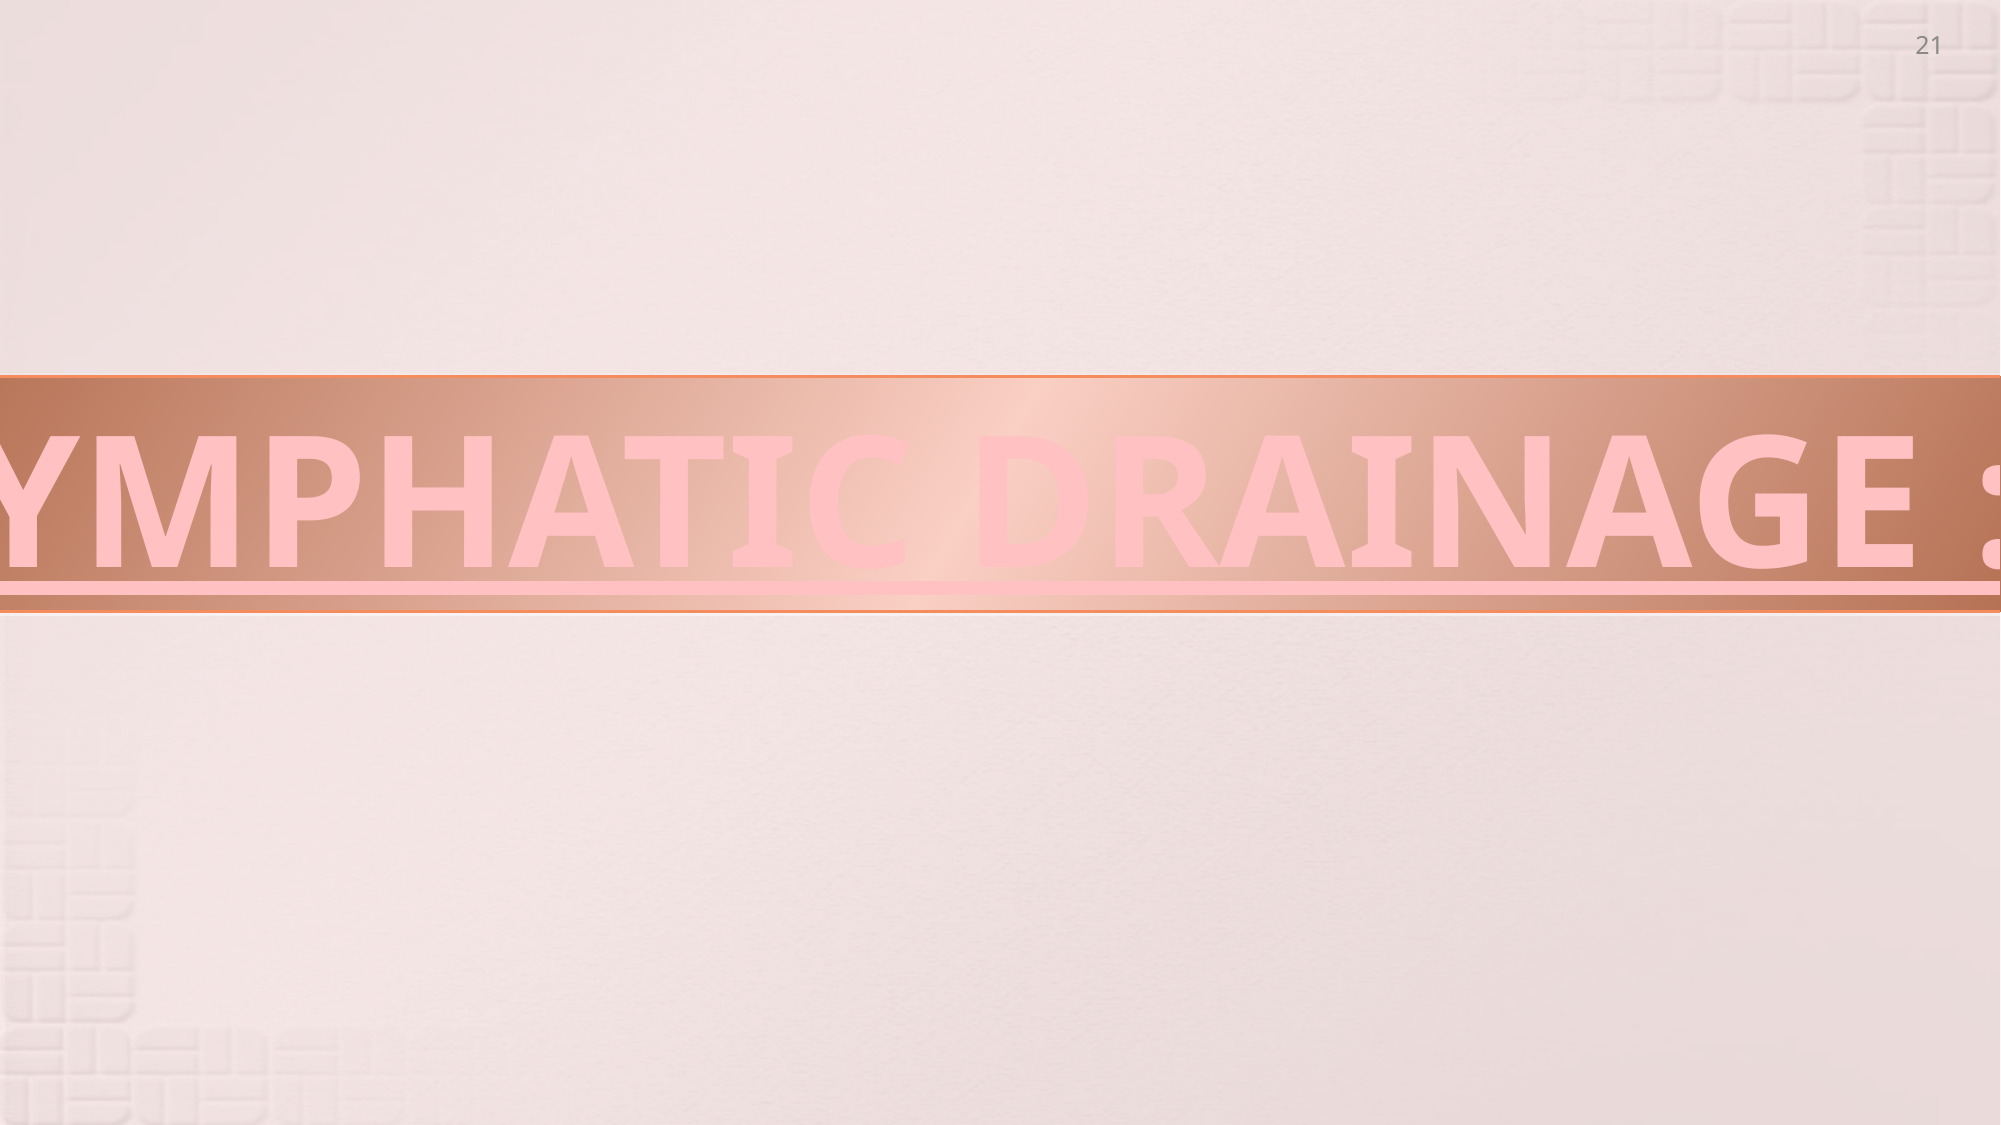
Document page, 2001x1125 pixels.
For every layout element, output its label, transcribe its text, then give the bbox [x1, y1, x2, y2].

slide_number 21 [1859, 0, 2000, 94]
text_box LYMPHATIC DRAINAGE :- [0, 375, 2000, 613]
